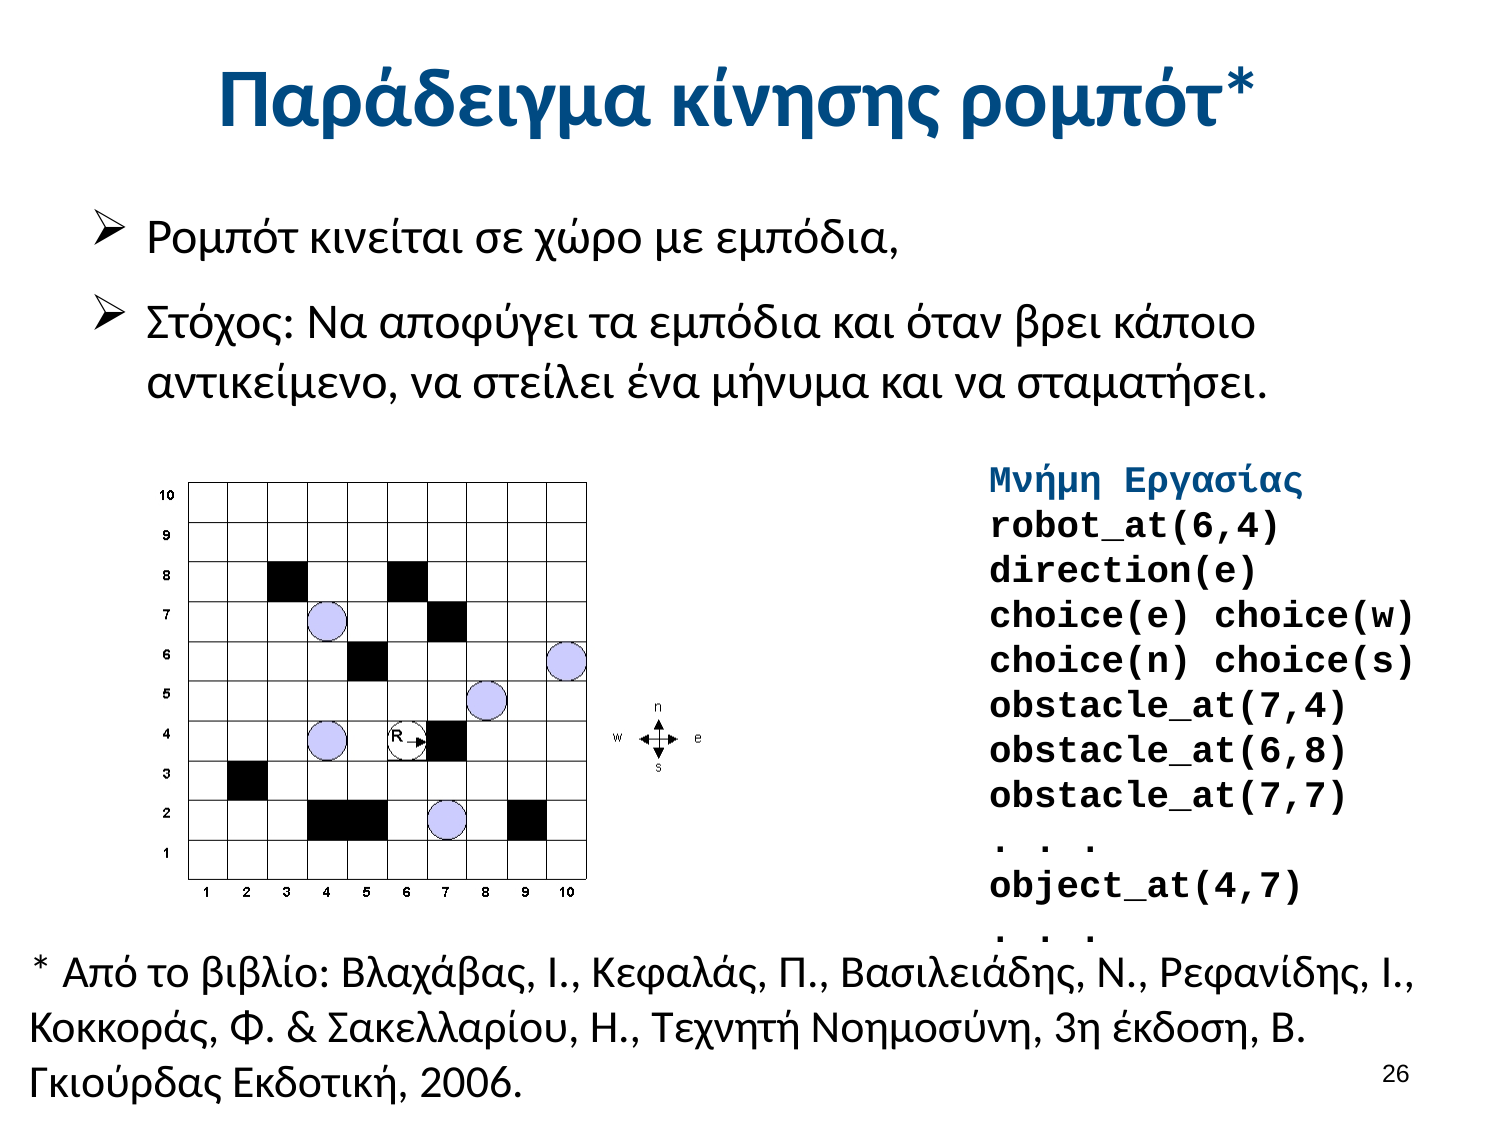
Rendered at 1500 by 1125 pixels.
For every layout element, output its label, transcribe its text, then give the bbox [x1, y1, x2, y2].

text_box Μνήμη Εργασίας robot_at(6,4) direction(e) choice(e) choice(w) choice(n) choice(s) obstacle_at(7,4) obstacle_at(6,8) obstacle_at(7,7) . . . object_at(4,7) . . . [974, 447, 1456, 934]
text_box * Από το βιβλίο: Βλαχάβας, Ι., Κεφαλάς, Π., Βασιλειάδης, Ν., Ρεφανίδης, Ι., Κοκκοράς, Φ. & Σακελλαρίου, Η., Τεχνητή Νοημοσύνη, 3η έκδοση, Β. Γκιούρδας Εκδοτική, 2006. [14, 934, 1456, 1115]
title Παράδειγμα κίνησης ρομπότ* [0, 19, 1500, 169]
list Ρομπότ κινείται σε χώρο με εμπόδια, Στόχος: Να αποφύγει τα εμπόδια και όταν βρει κάποιο αντικείμενο, να στείλει ένα μήνυμα και να σταματήσει. [75, 196, 1425, 457]
picture [147, 480, 717, 919]
